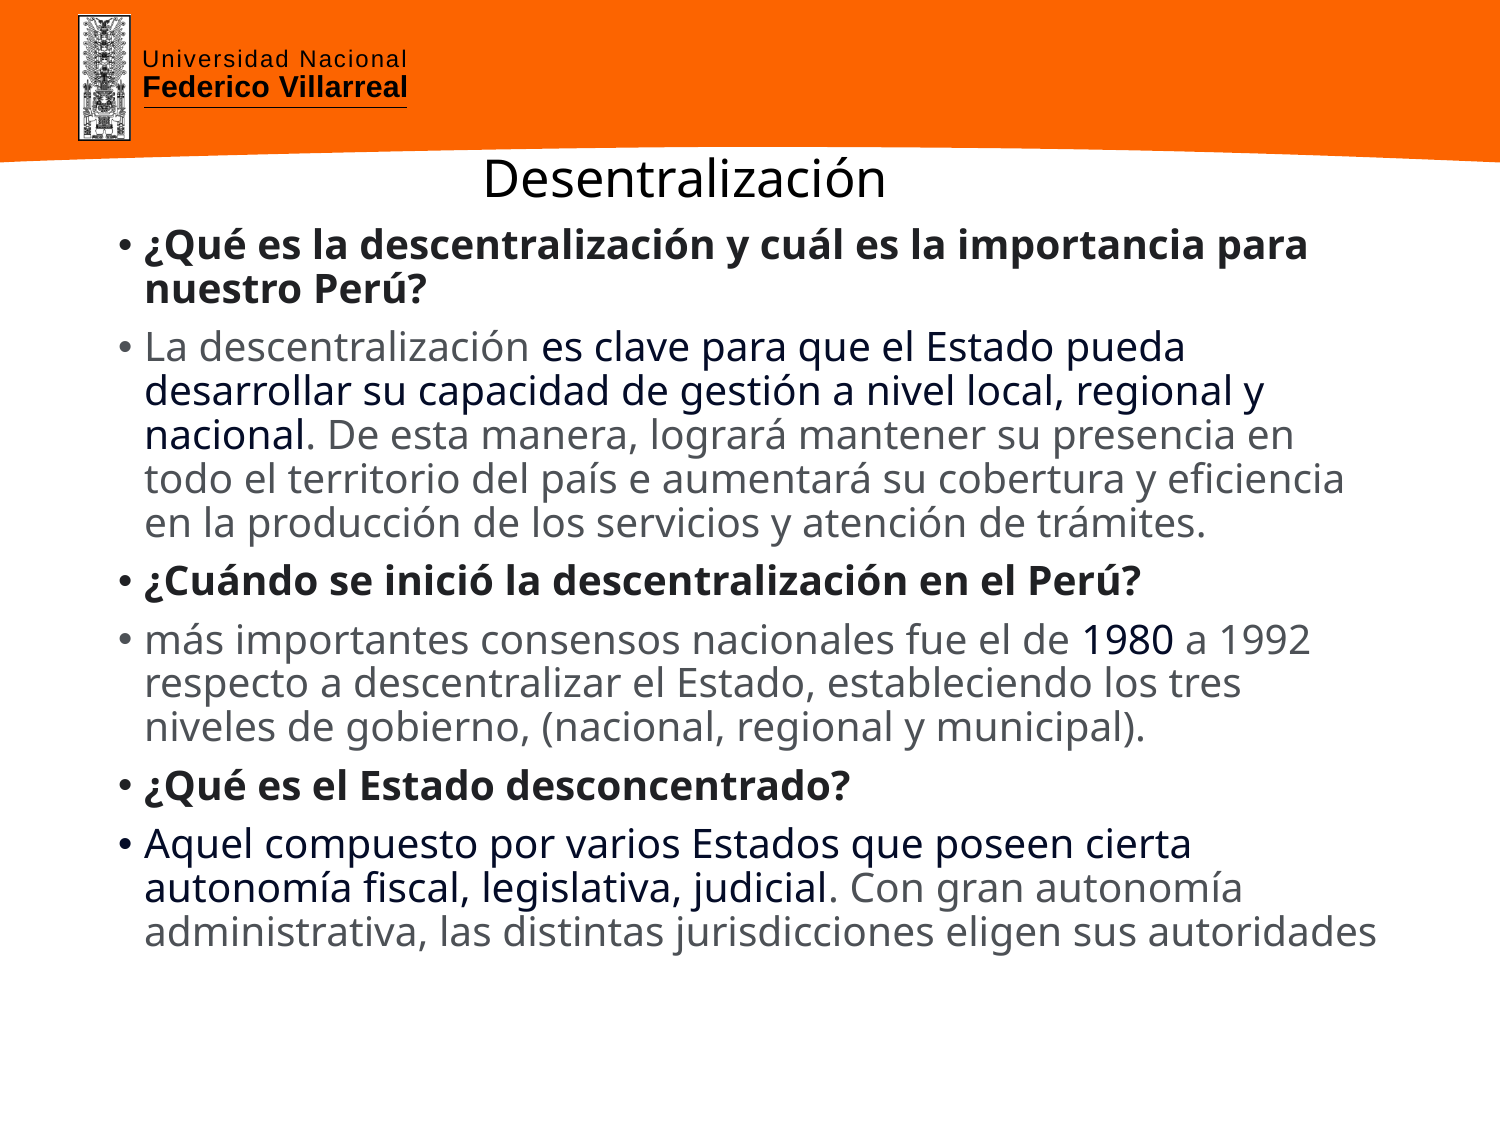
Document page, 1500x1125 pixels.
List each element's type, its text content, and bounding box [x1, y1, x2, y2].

list ¿Qué es la descentralización y cuál es la importancia para nuestro Perú? La descentralización es clave para que el Estado pueda desarrollar su capacidad de gestión a nivel local, regional y nacional. De esta manera, logrará mantener su presencia en todo el territorio del país e aumentará su cobertura y eficiencia en la producción de los servicios y atención de trámites. ¿Cuándo se inició la descentralización en el Perú? más importantes consensos nacionales fue el de 1980 a 1992 respecto a descentralizar el Estado, estableciendo los tres niveles de gobierno, (nacional, regional y municipal). ¿Qué es el Estado desconcentrado? Aquel compuesto por varios Estados que poseen cierta autonomía fiscal, legislativa, judicial. Con gran autonomía administrativa, las distintas jurisdicciones eligen sus autoridades [103, 216, 1397, 1014]
title Desentralización [103, 145, 1397, 216]
picture [78, 14, 131, 141]
